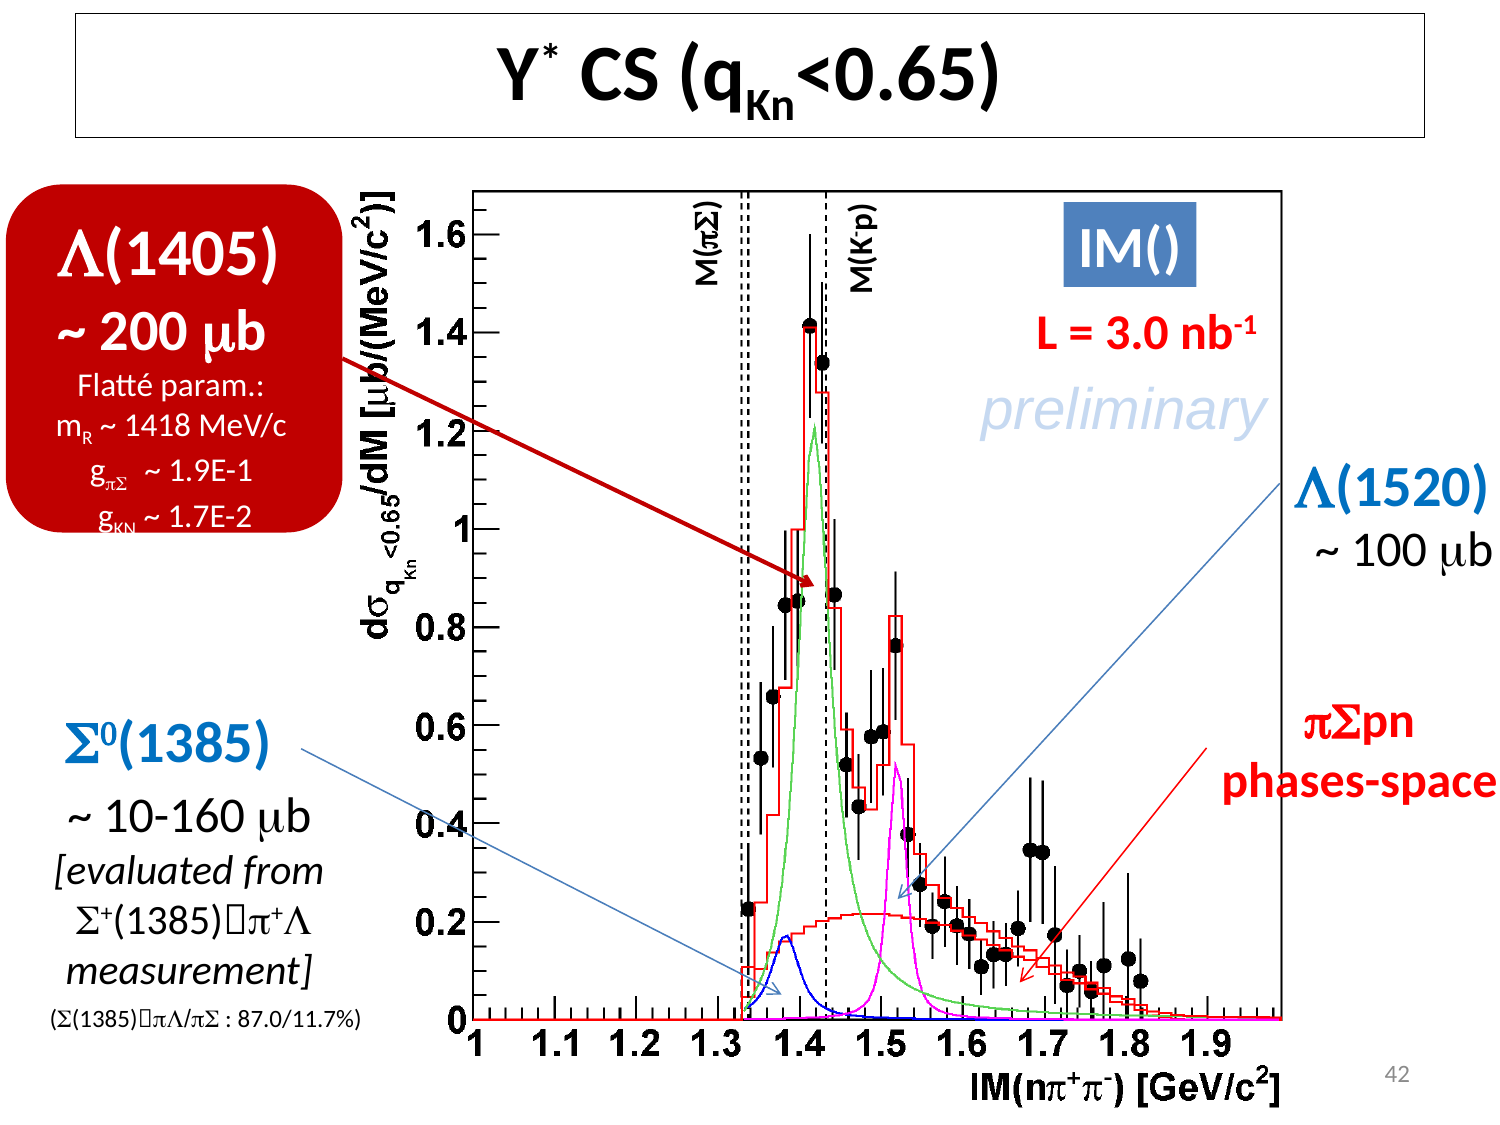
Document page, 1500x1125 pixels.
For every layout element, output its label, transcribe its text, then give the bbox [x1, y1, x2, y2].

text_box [897, 483, 1279, 900]
text_box pSpn phases-space [1323, 680, 1500, 816]
text_box ~ 10-160 mb [evaluated from S+(1385)p+L measurement] [38, 775, 294, 995]
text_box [342, 358, 815, 587]
title Y* CS (qKn<0.65) [75, 13, 1425, 138]
text_box ~ 100 mb [1323, 508, 1500, 584]
text_box S0(1385) [50, 696, 287, 775]
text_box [300, 748, 782, 995]
text_box ~ 200 mb [42, 284, 282, 355]
text_box L(1520) [1323, 441, 1500, 508]
picture [300, 162, 1318, 1123]
text_box (S(1385)pL/pS : 87.0/11.7%) [34, 995, 295, 1041]
text_box [3, 182, 295, 531]
text_box Flatté param.: mR ~ 1418 MeV/c gpS ~ 1.9E-1 gKN ~ 1.7E-2 [40, 355, 295, 547]
text_box L(1405) [42, 201, 295, 296]
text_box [1019, 748, 1205, 983]
slide_number 42 [1323, 1042, 1425, 1103]
